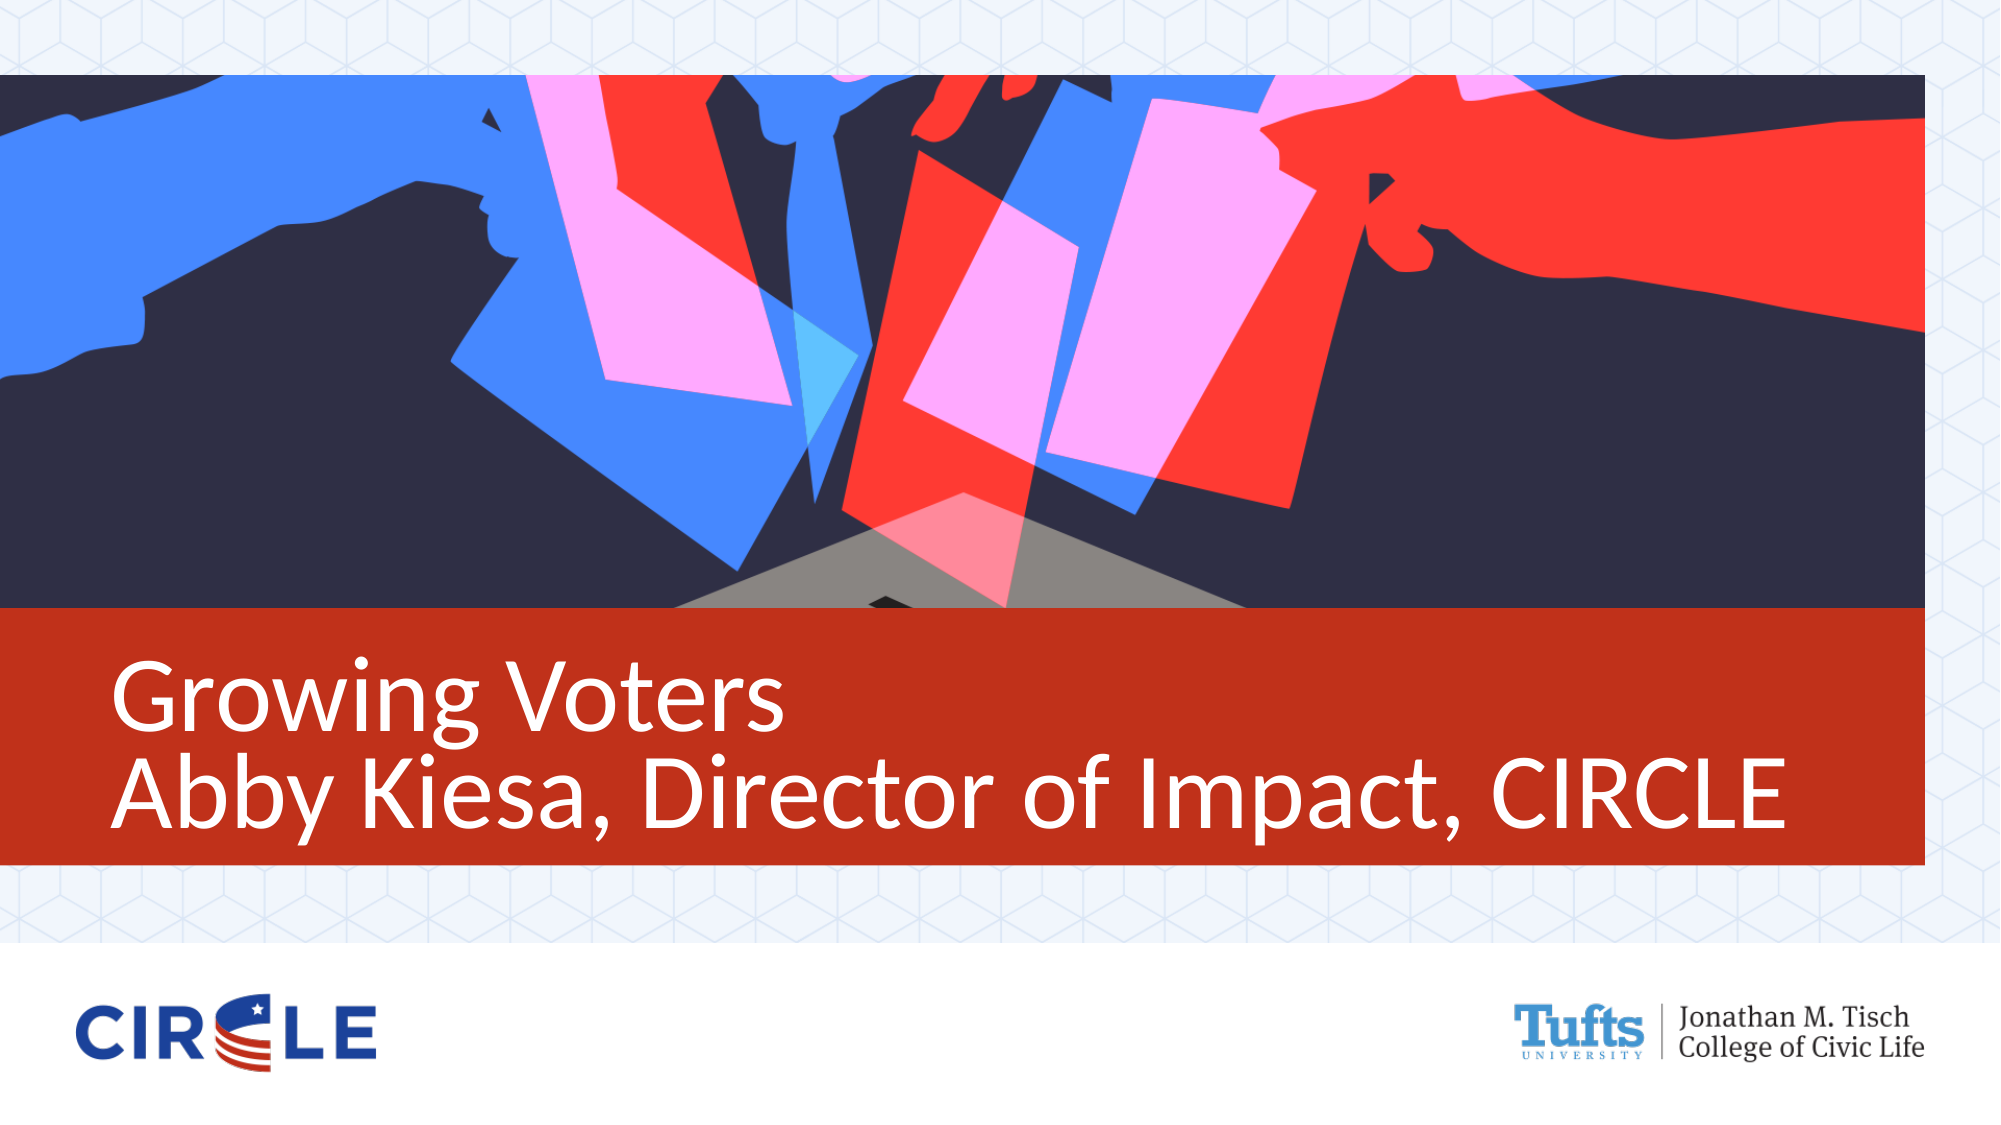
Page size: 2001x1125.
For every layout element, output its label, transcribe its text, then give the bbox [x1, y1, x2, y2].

picture [0, 0, 2000, 1125]
title Growing Voters Abby Kiesa, Director of Impact, CIRCLE [110, 589, 1958, 849]
